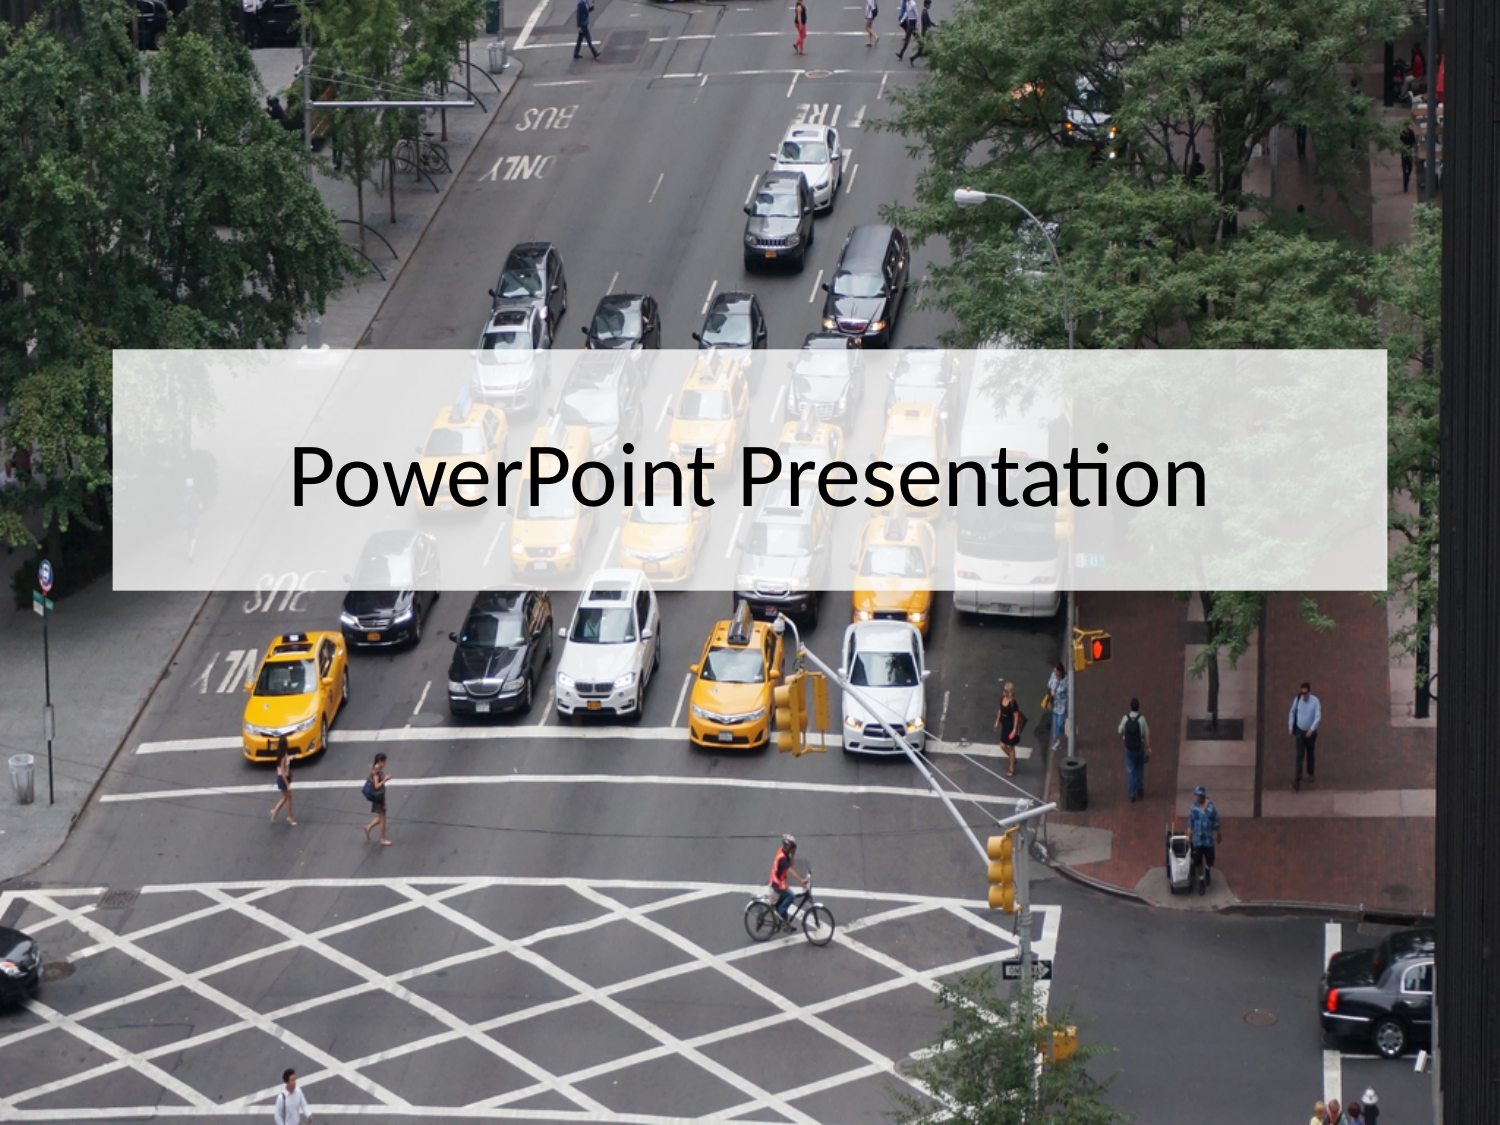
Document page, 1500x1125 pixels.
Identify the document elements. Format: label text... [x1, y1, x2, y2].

title PowerPoint Presentation [112, 349, 1388, 591]
picture [0, 0, 1500, 1125]
